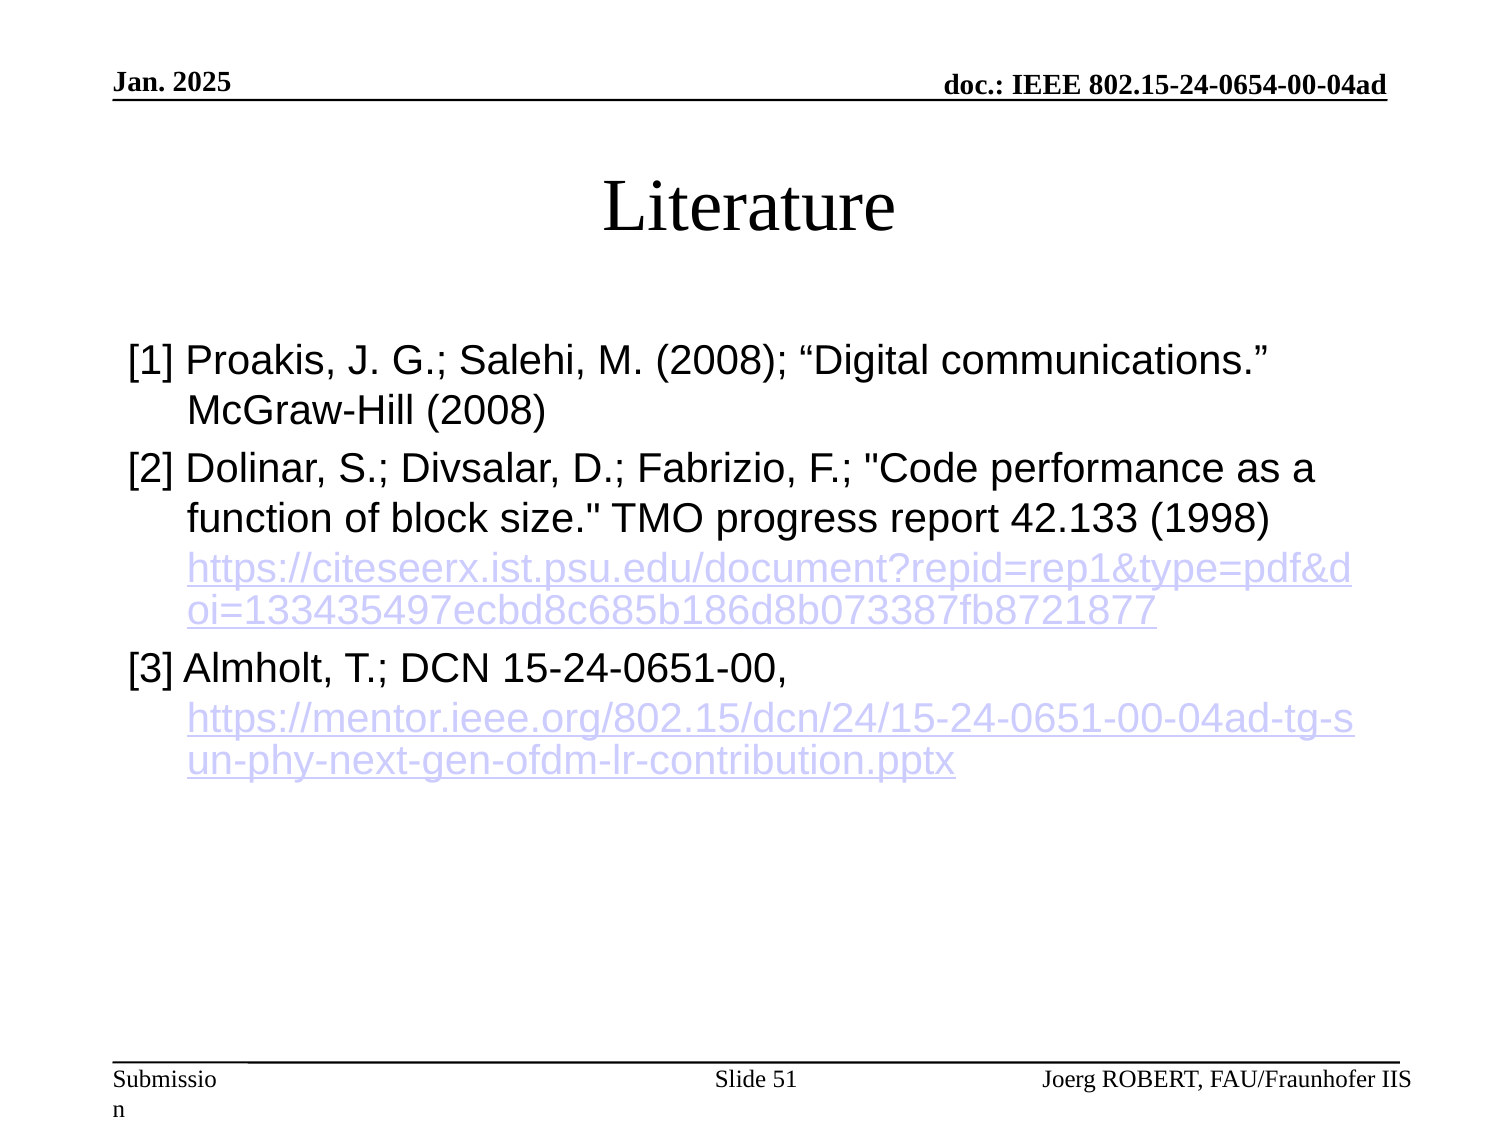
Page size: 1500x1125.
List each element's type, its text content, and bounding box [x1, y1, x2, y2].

slide_number Slide 51 [712, 1062, 800, 1093]
footer Joerg ROBERT, FAU/Fraunhofer IIS [900, 1062, 1413, 1093]
list [1] Proakis, J. G.; Salehi, M. (2008); “Digital communications.” McGraw-Hill (2008) [2] Dolinar, S.; Divsalar, D.; Fabrizio, F.; "Code performance as a function of block size." TMO progress report 42.133 (1998) https://citeseerx.ist.psu.edu/document?repid=rep1&type=pdf&doi=133435497ecbd8c685b186d8b073387fb8721877 [3] Almholt, T.; DCN 15-24-0651-00, https://mentor.ieee.org/802.15/dcn/24/15-24-0651-00-04ad-tg-sun-phy-next-gen-ofdm-lr-contribution.pptx [112, 324, 1388, 1000]
title Literature [112, 112, 1388, 288]
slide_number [112, 62, 375, 98]
